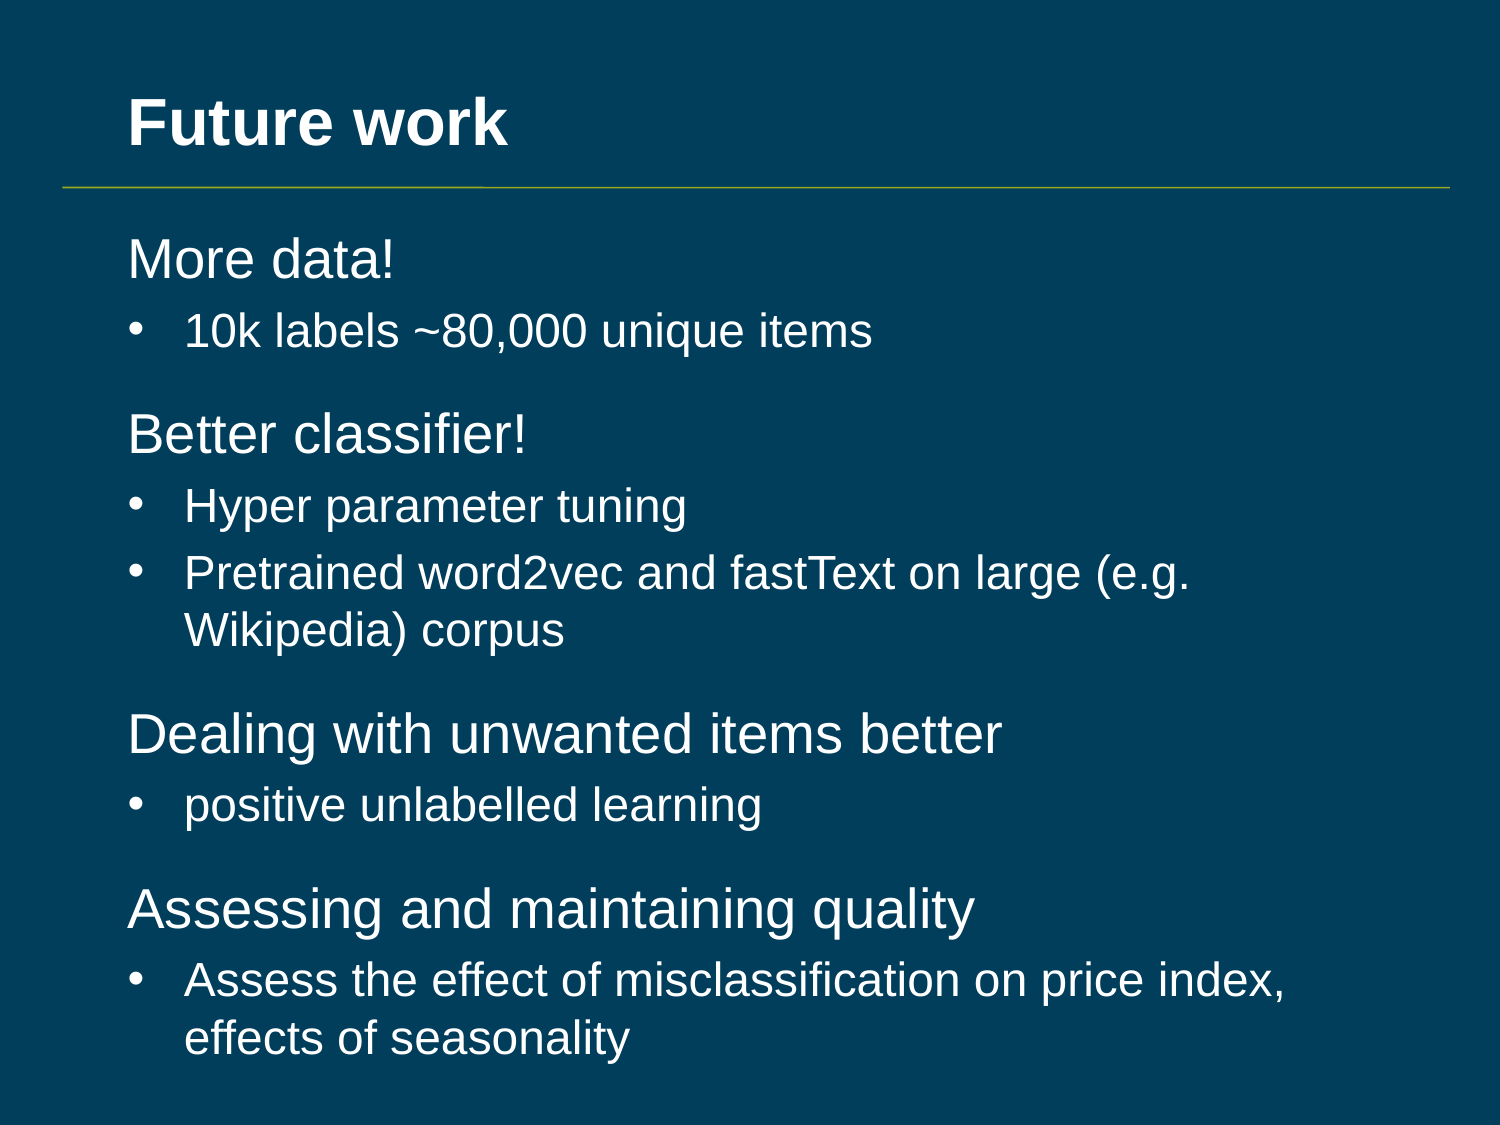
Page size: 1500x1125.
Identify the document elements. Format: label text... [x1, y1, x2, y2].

list More data! 10k labels ~80,000 unique items Better classifier! Hyper parameter tuning Pretrained word2vec and fastText on large (e.g. Wikipedia) corpus Dealing with unwanted items better positive unlabelled learning Assessing and maintaining quality Assess the effect of misclassification on price index, effects of seasonality [112, 214, 1388, 1083]
title Future work [112, 24, 1388, 213]
